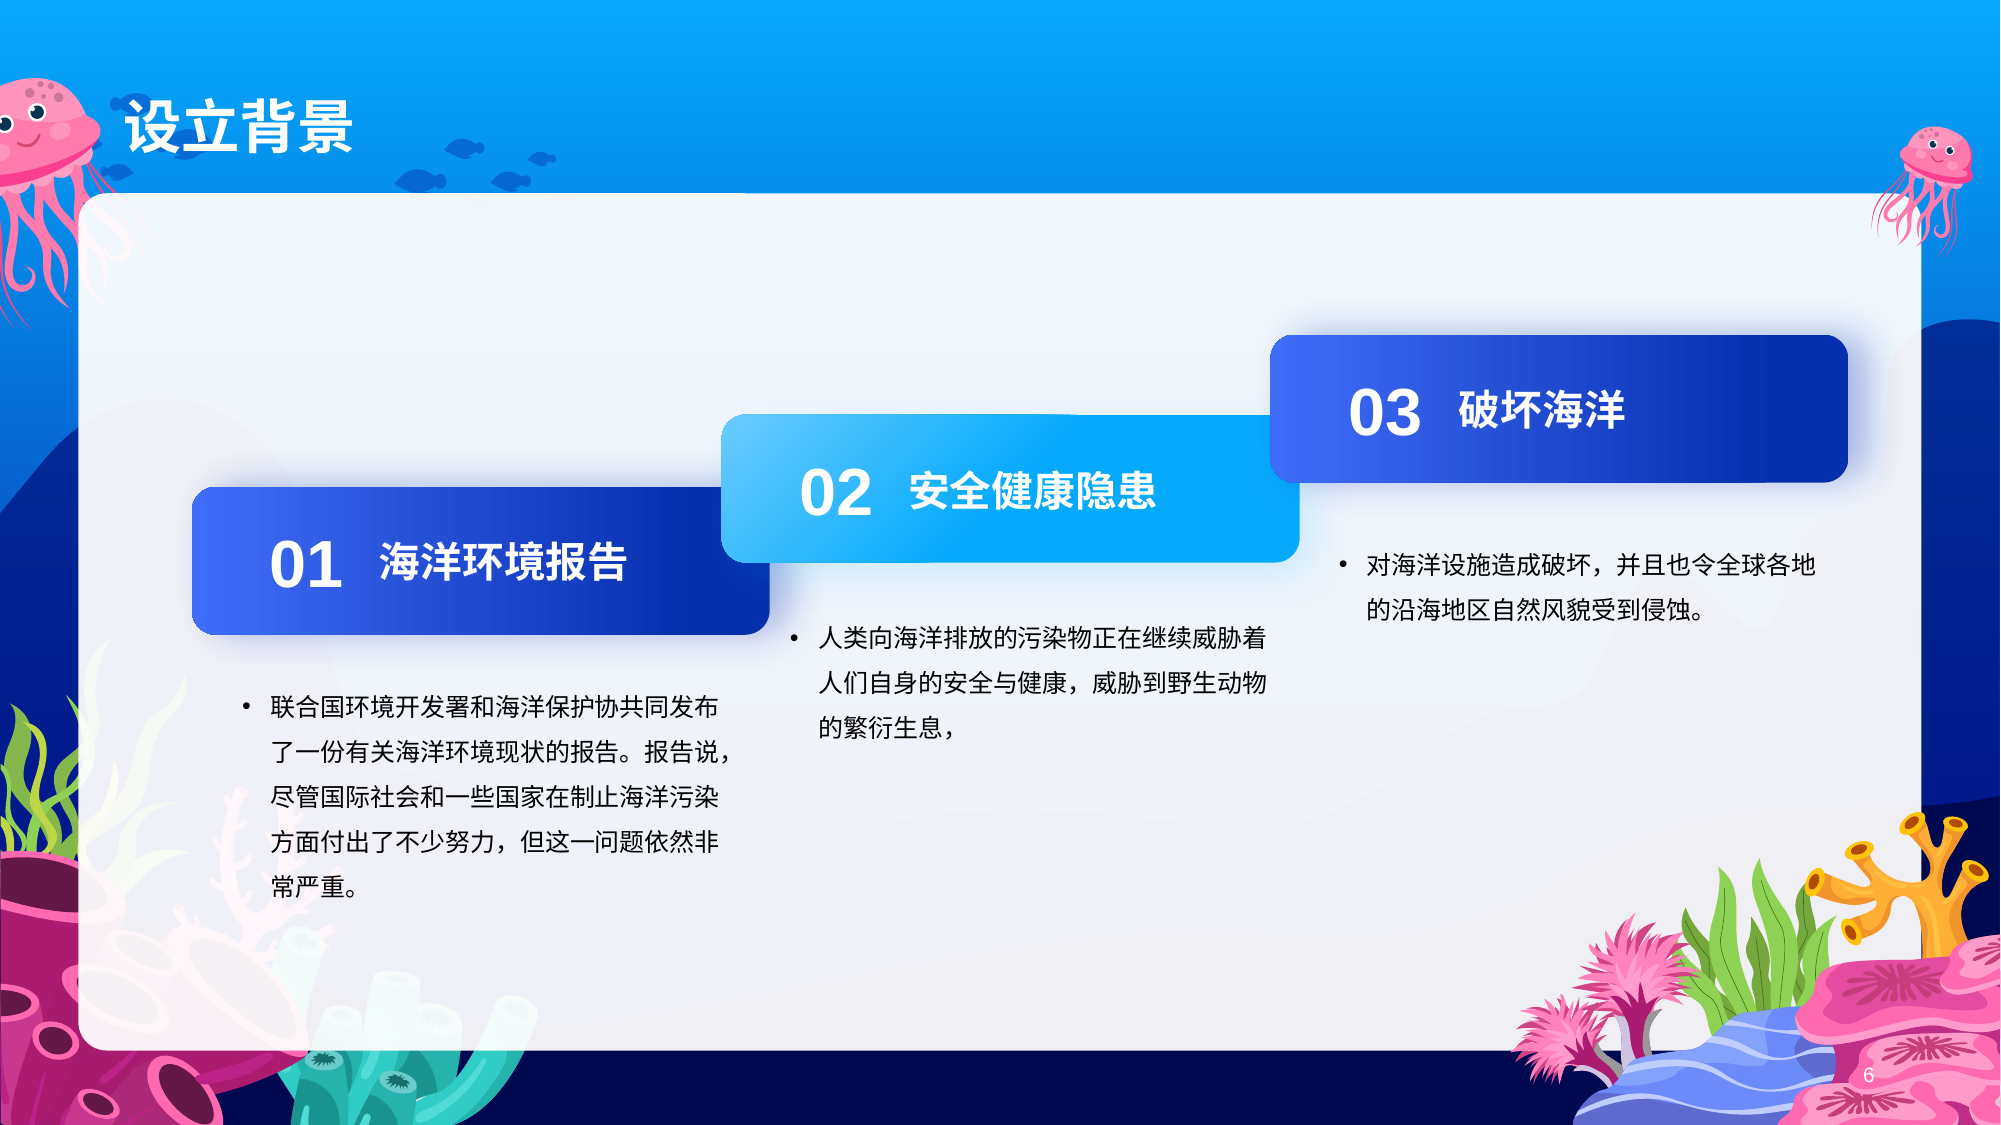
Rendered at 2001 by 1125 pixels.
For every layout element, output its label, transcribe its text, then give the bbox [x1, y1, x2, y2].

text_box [191, 334, 1849, 907]
title 设立背景 [108, 0, 1890, 169]
slide_number 6 [1452, 1056, 1890, 1092]
